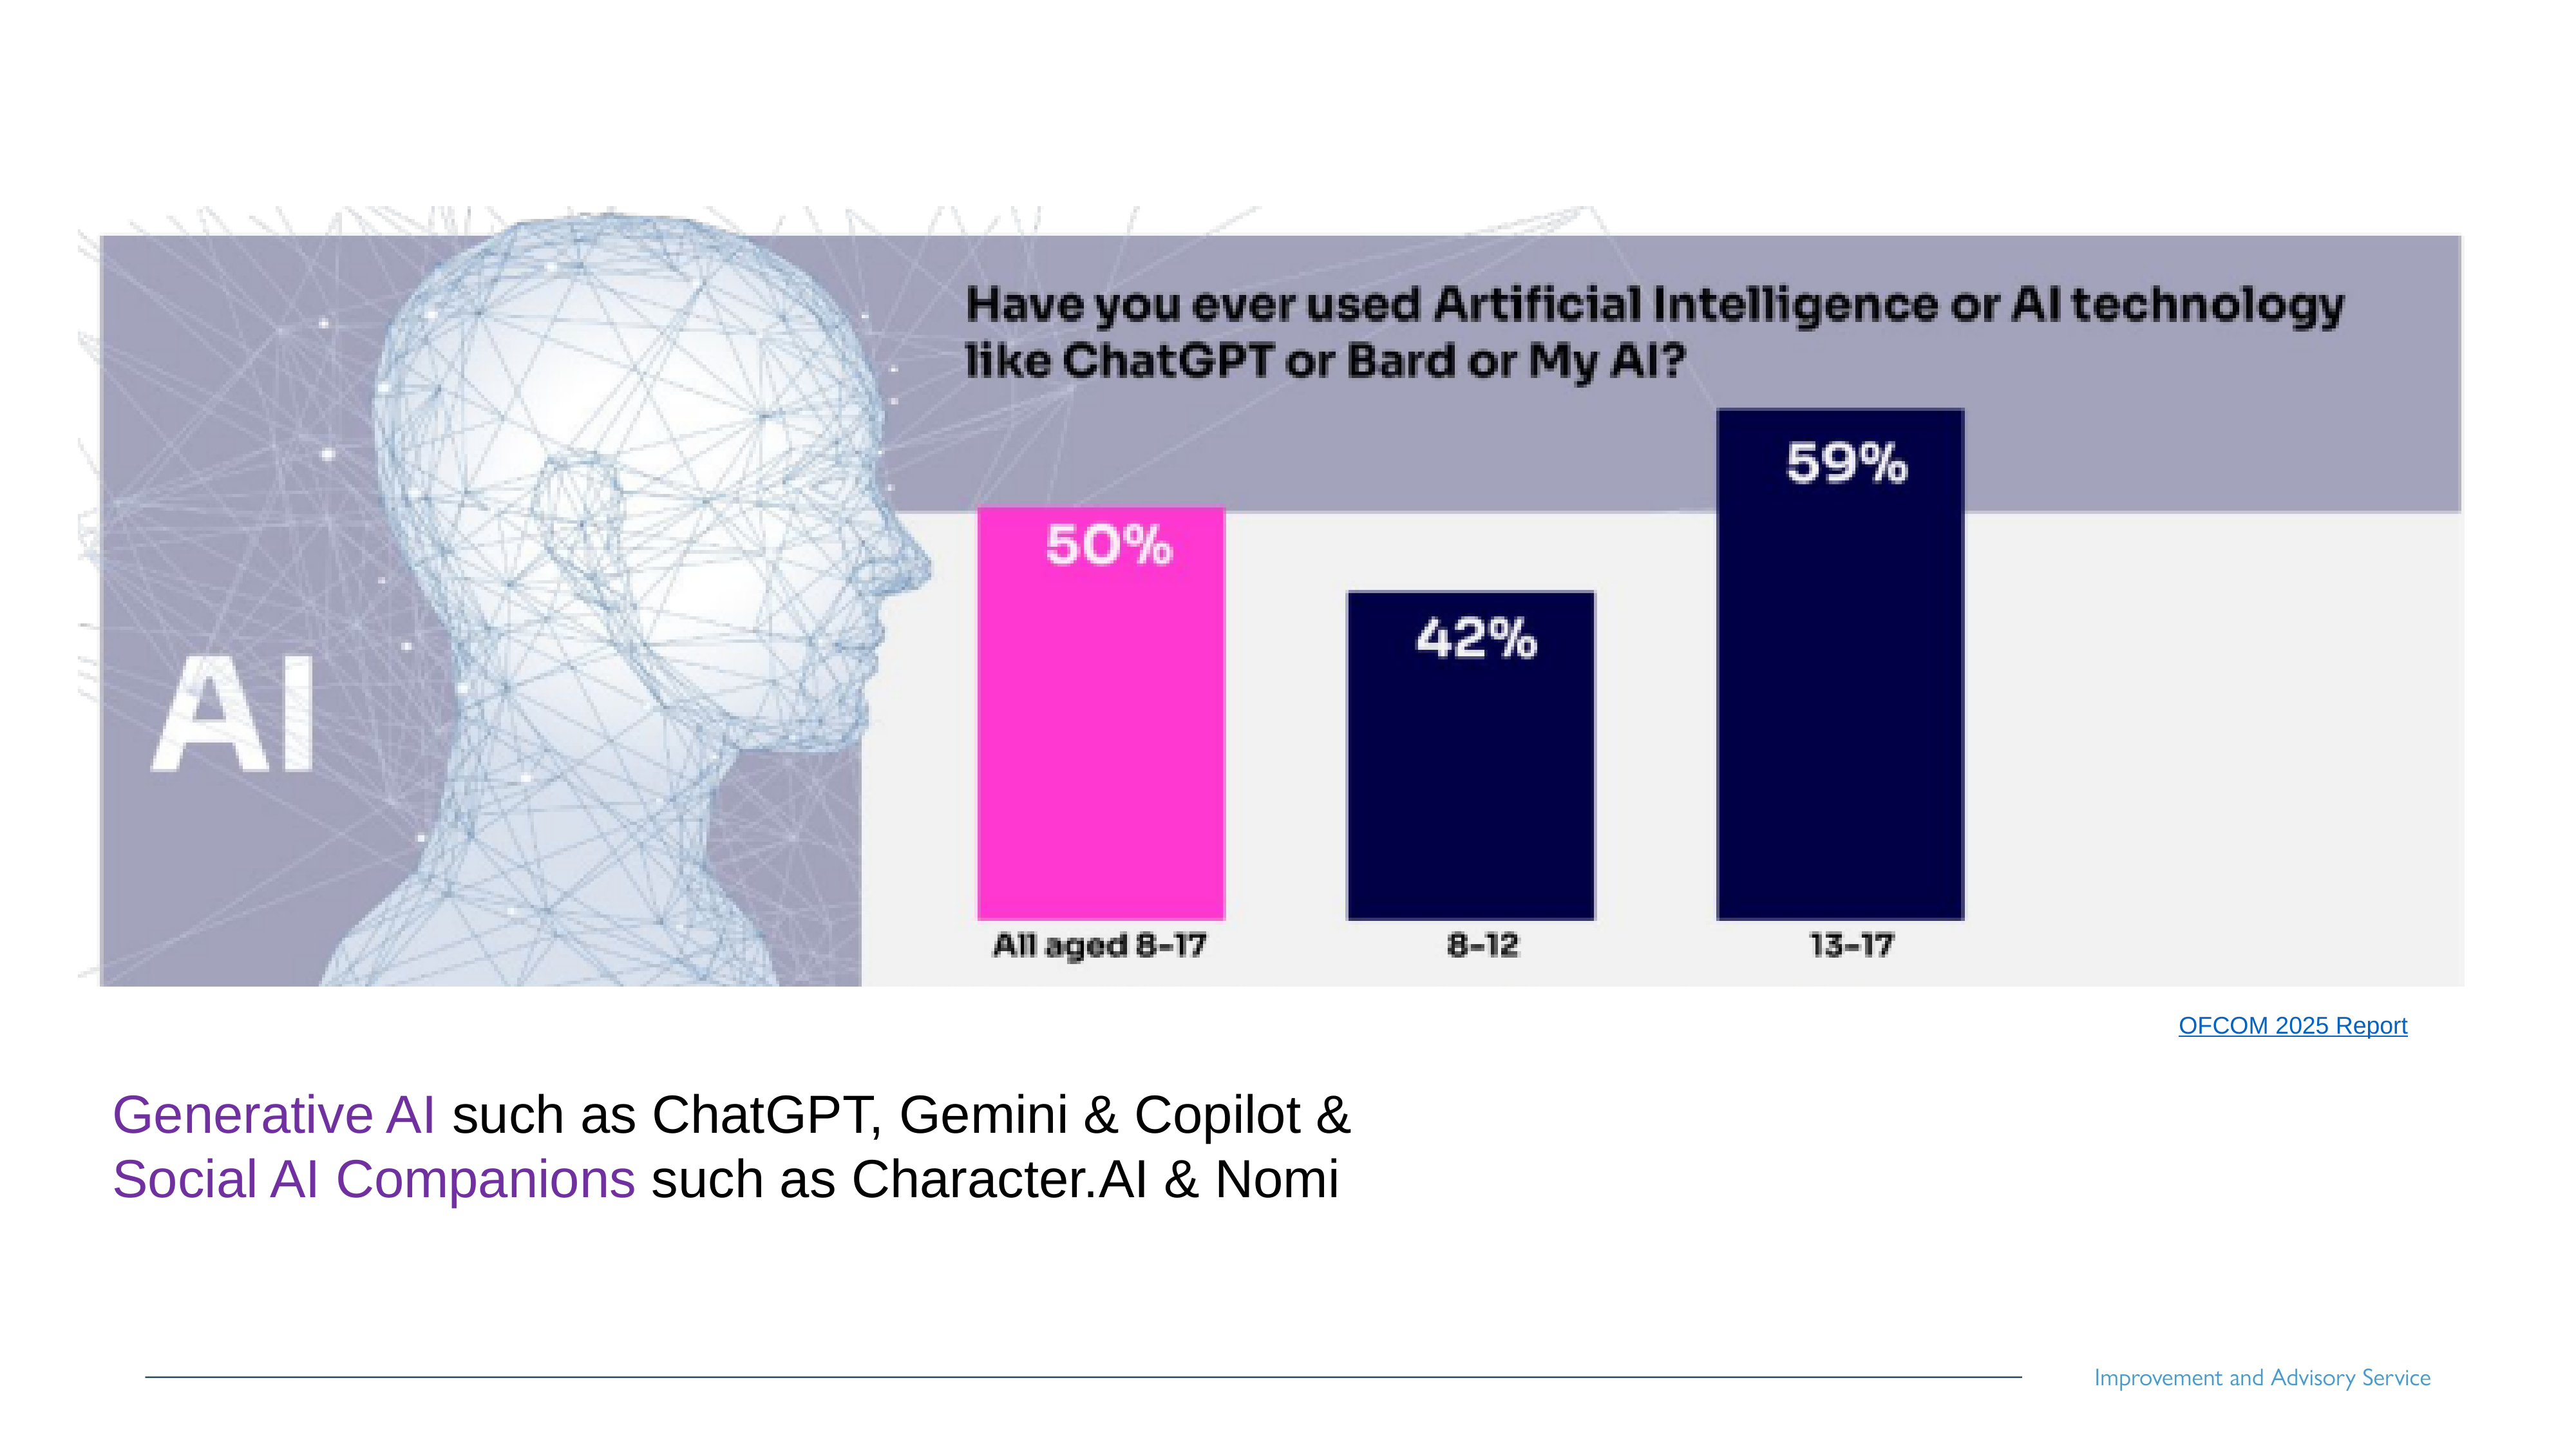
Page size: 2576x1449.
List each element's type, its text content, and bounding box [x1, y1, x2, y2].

picture [0, 0, 2576, 1449]
text_box Generative AI such as ChatGPT, Gemini & Copilot & Social AI Companions such as Character.AI & Nomi [102, 1074, 1642, 1213]
text_box OFCOM 2025 Report [2169, 1005, 2451, 1044]
